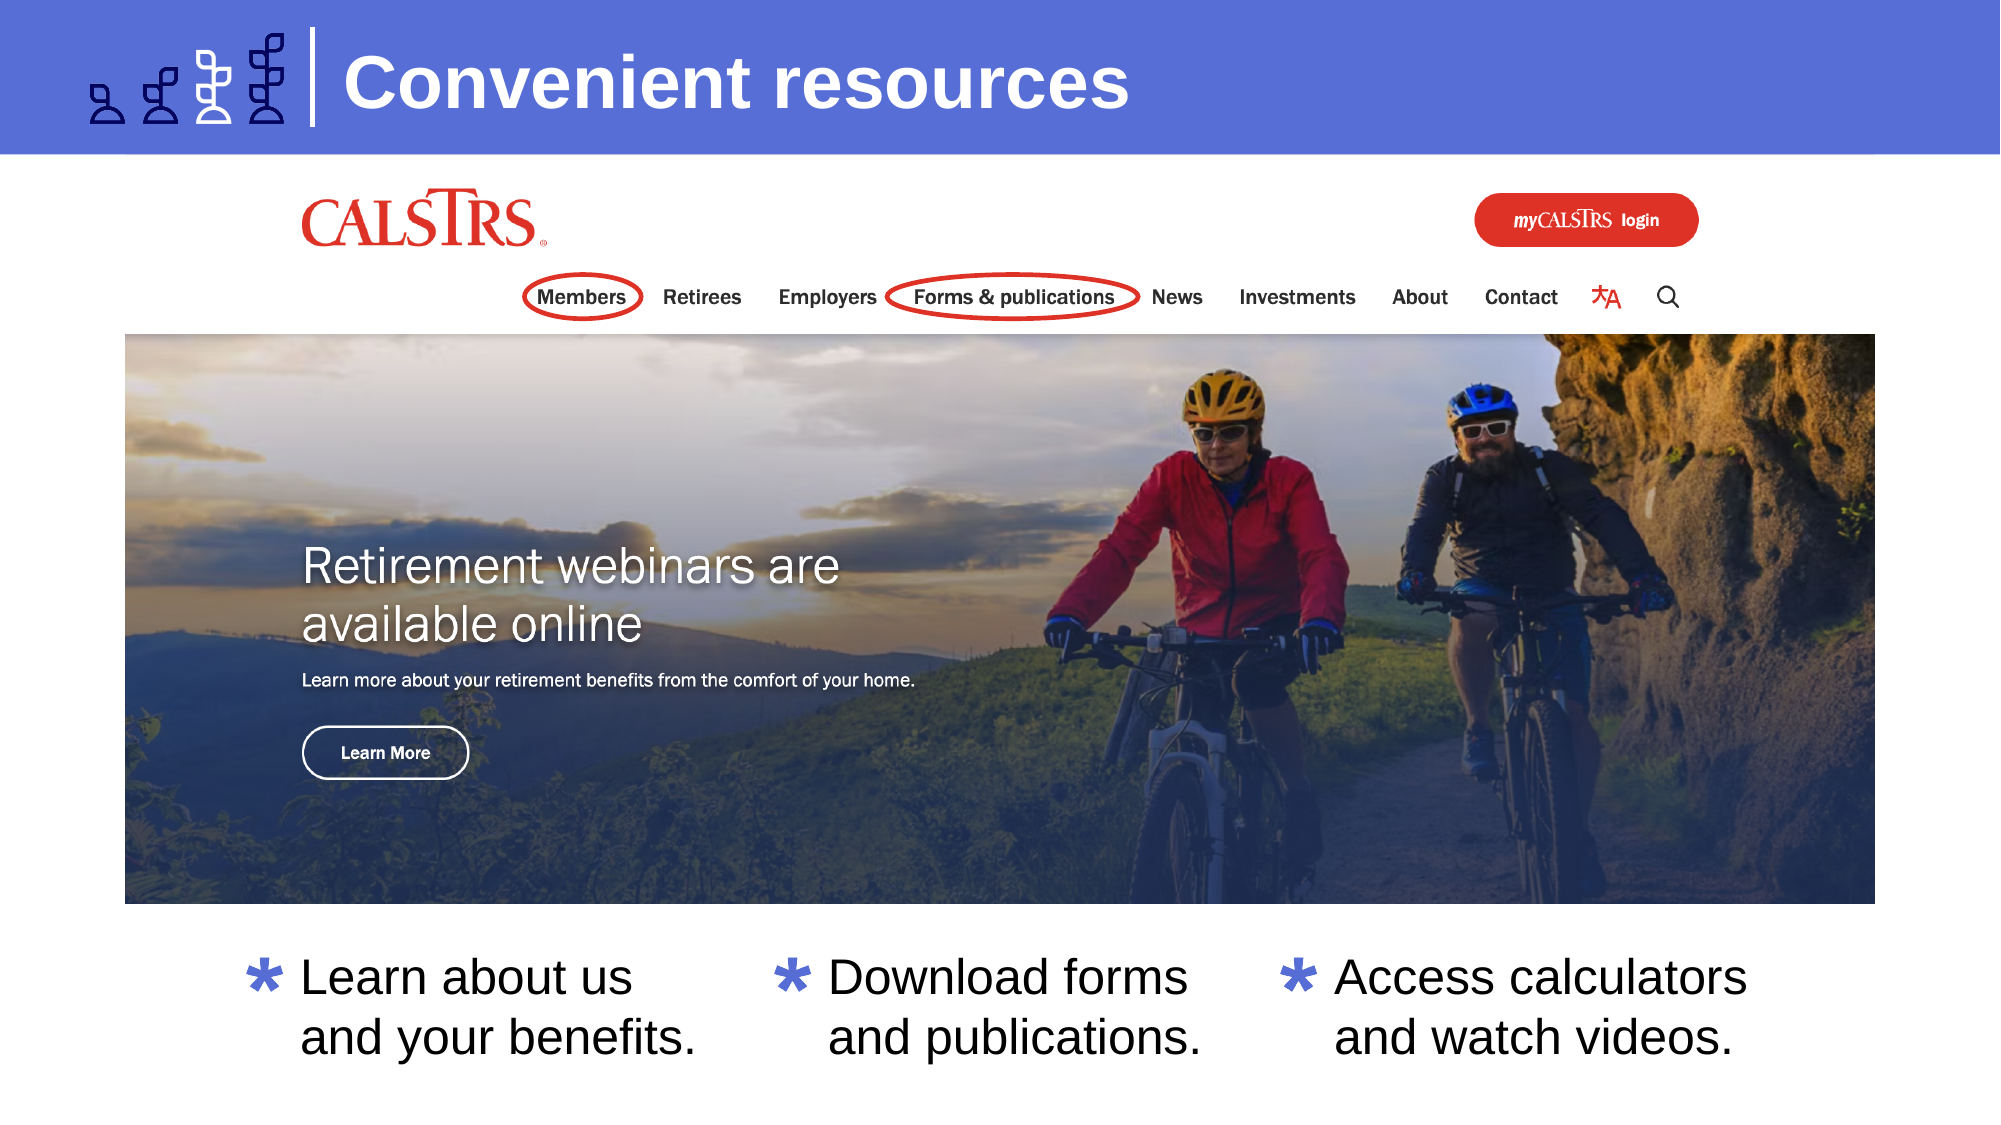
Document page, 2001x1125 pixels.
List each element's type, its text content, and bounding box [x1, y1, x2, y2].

text_box Learn about us and your benefits. [229, 936, 737, 1072]
text_box [0, 0, 2000, 156]
picture [243, 953, 286, 996]
text_box Convenient resources [328, 26, 1546, 132]
picture [771, 953, 814, 996]
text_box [124, 154, 1875, 906]
picture [90, 33, 284, 124]
text_box Download forms and publications. [756, 936, 1263, 1072]
picture [1277, 953, 1320, 996]
text_box Access calculators and watch videos. [1263, 936, 1771, 1072]
